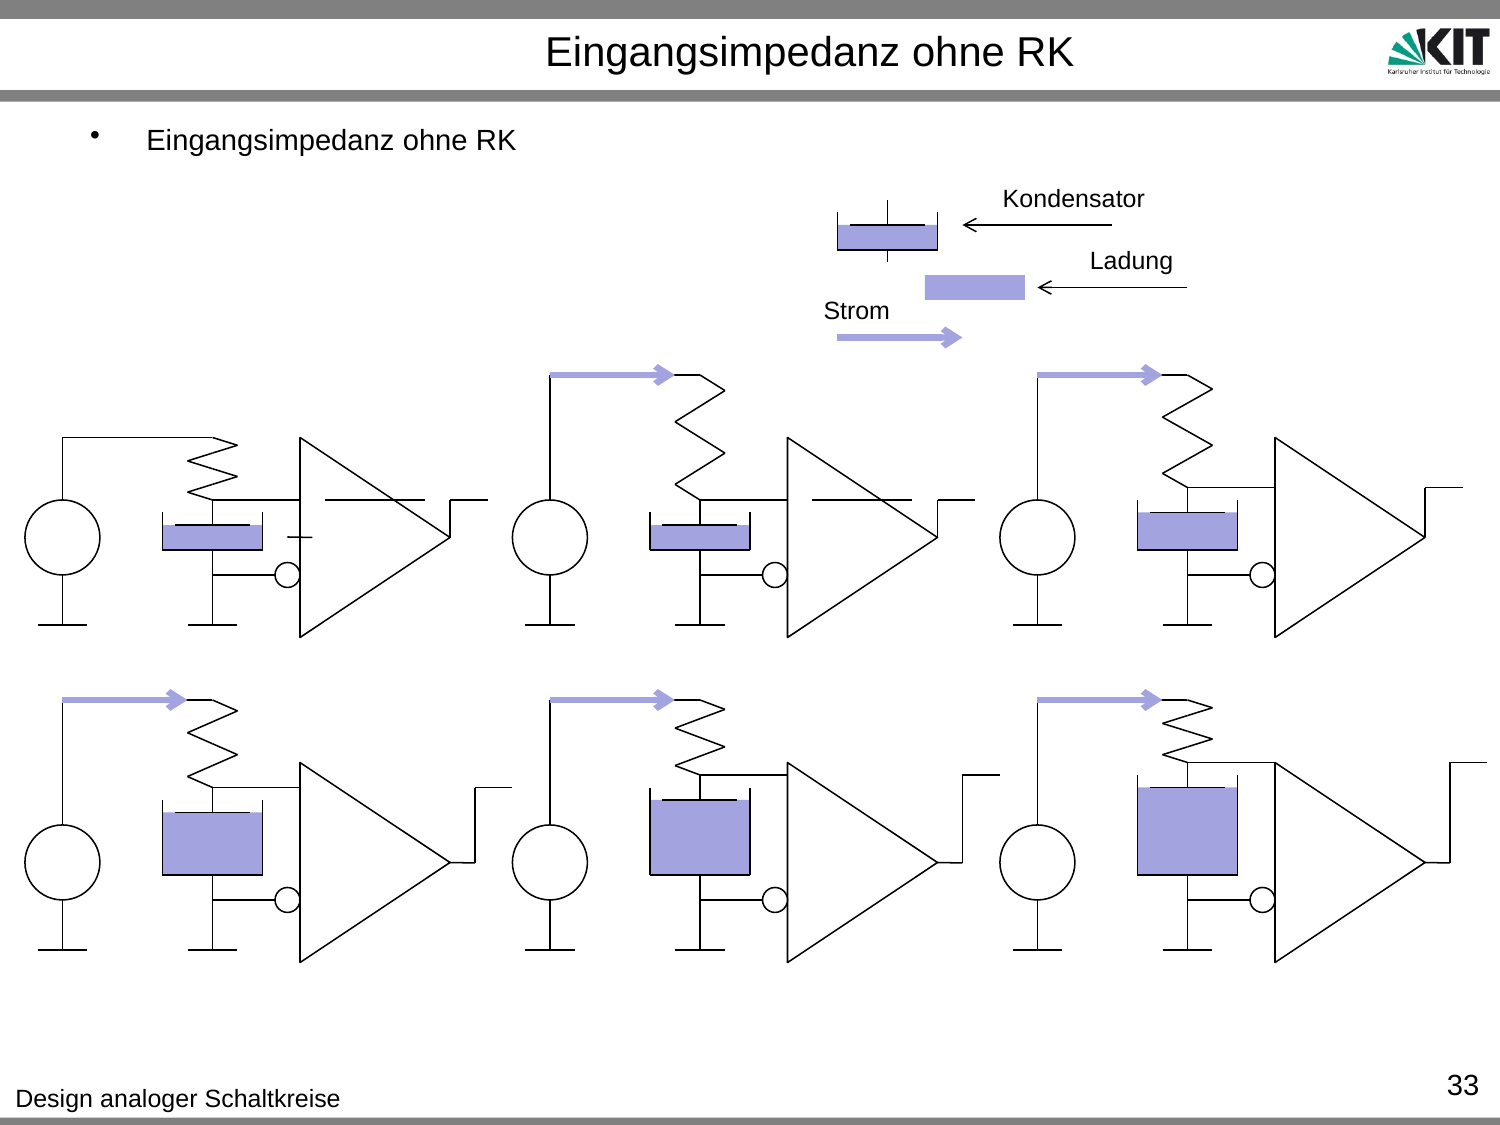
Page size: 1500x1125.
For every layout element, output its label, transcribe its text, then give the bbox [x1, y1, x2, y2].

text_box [187, 437, 238, 501]
text_box [1140, 787, 1233, 874]
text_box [674, 374, 726, 501]
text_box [187, 699, 238, 788]
text_box [653, 799, 746, 874]
text_box [1140, 512, 1233, 549]
title Eingangsimpedanz ohne RK [194, 21, 1425, 79]
text_box [165, 525, 258, 549]
text_box [999, 825, 1075, 900]
text_box [762, 562, 787, 574]
text_box [1275, 763, 1425, 963]
text_box [275, 887, 300, 899]
picture [1425, 28, 1490, 75]
text_box [165, 812, 258, 874]
text_box [1275, 437, 1422, 638]
text_box [787, 762, 937, 963]
text_box [840, 224, 933, 249]
text_box [300, 437, 447, 638]
text_box [765, 901, 788, 913]
text_box Ladung [1074, 237, 1189, 283]
text_box [787, 437, 934, 638]
text_box [653, 525, 746, 549]
text_box [300, 762, 450, 963]
text_box Kondensator [987, 174, 1160, 220]
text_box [1162, 699, 1213, 763]
text_box [1250, 887, 1275, 899]
text_box [512, 825, 588, 900]
text_box Strom [808, 287, 906, 333]
text_box [24, 500, 100, 575]
text_box [1250, 562, 1275, 574]
text_box [924, 275, 1025, 300]
text_box [275, 562, 300, 574]
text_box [674, 699, 726, 776]
text_box [999, 500, 1075, 575]
text_box [278, 906, 299, 913]
text_box [278, 581, 299, 588]
text_box [762, 887, 788, 899]
text_box [24, 825, 100, 900]
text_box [1162, 374, 1213, 488]
text_box [765, 576, 787, 588]
text_box [1253, 581, 1274, 588]
text_box [1253, 906, 1274, 913]
text_box [512, 500, 588, 575]
list Eingangsimpedanz ohne RK [75, 113, 1425, 175]
slide_number 33 [1364, 1058, 1495, 1094]
